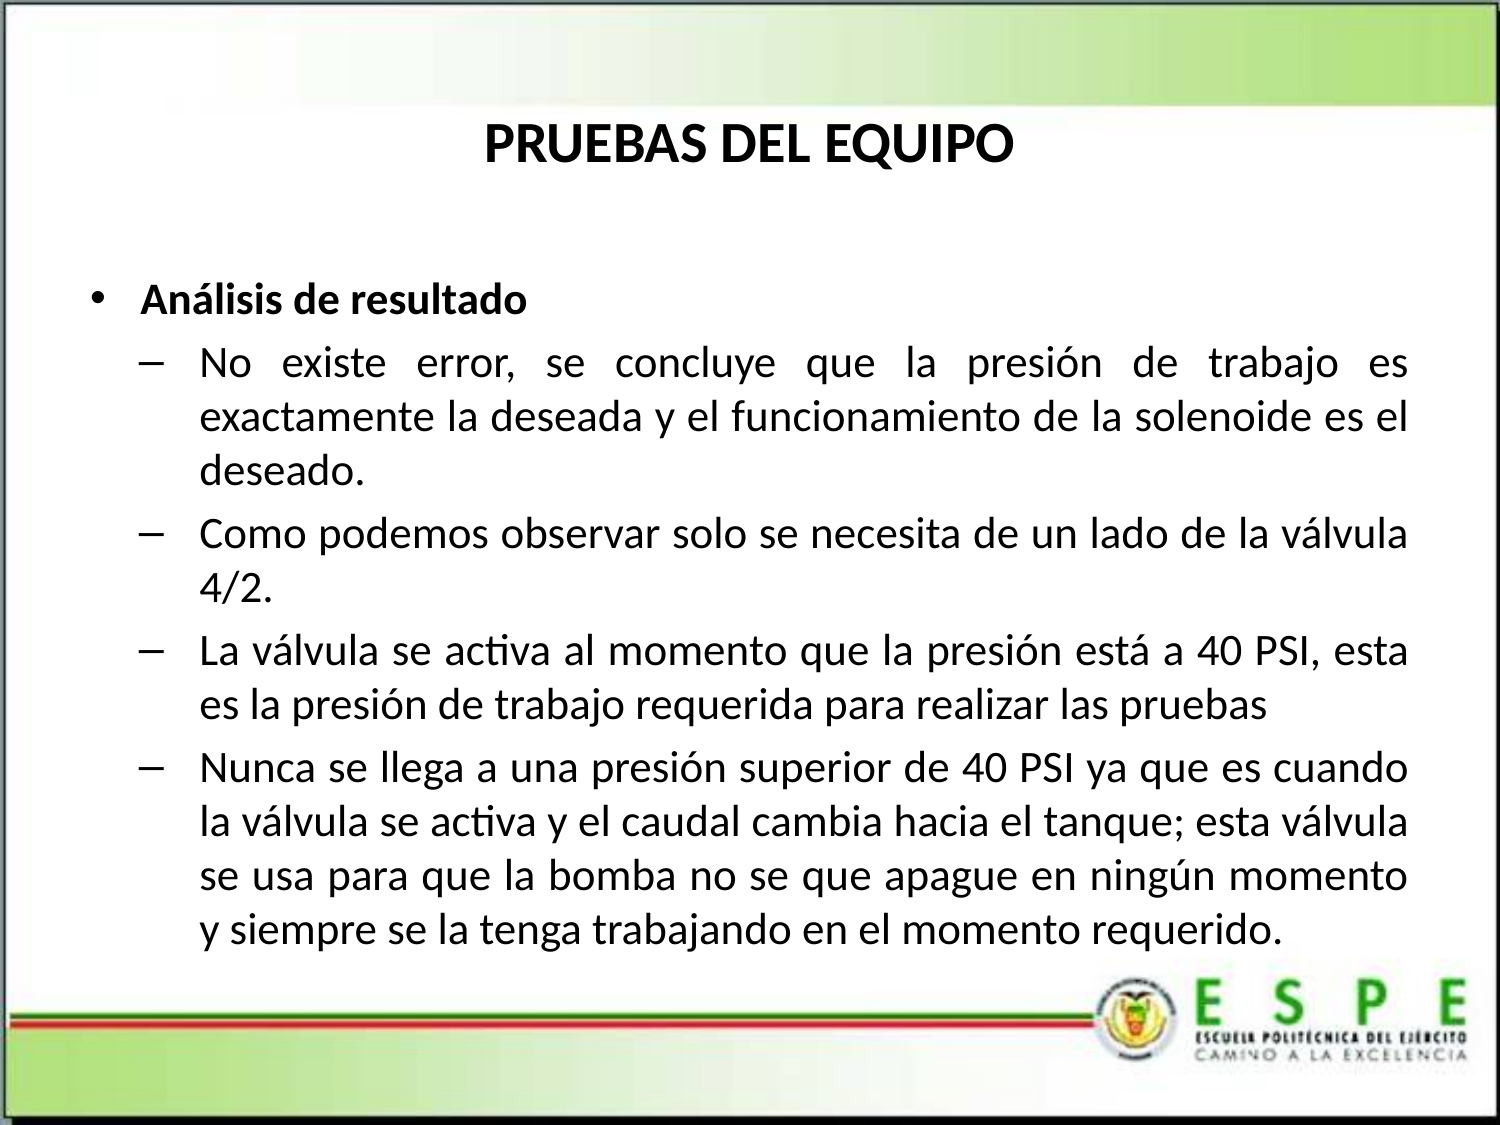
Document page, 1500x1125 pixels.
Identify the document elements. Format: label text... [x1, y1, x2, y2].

picture [0, 0, 1500, 1125]
title PRUEBAS DEL EQUIPO [75, 45, 1425, 233]
list Análisis de resultado No existe error, se concluye que la presión de trabajo es exactamente la deseada y el funcionamiento de la solenoide es el deseado. Como podemos observar solo se necesita de un lado de la válvula 4/2. La válvula se activa al momento que la presión está a 40 PSI, esta es la presión de trabajo requerida para realizar las pruebas Nunca se llega a una presión superior de 40 PSI ya que es cuando la válvula se activa y el caudal cambia hacia el tanque; esta válvula se usa para que la bomba no se que apague en ningún momento y siempre se la tenga trabajando en el momento requerido. [75, 262, 1425, 1005]
